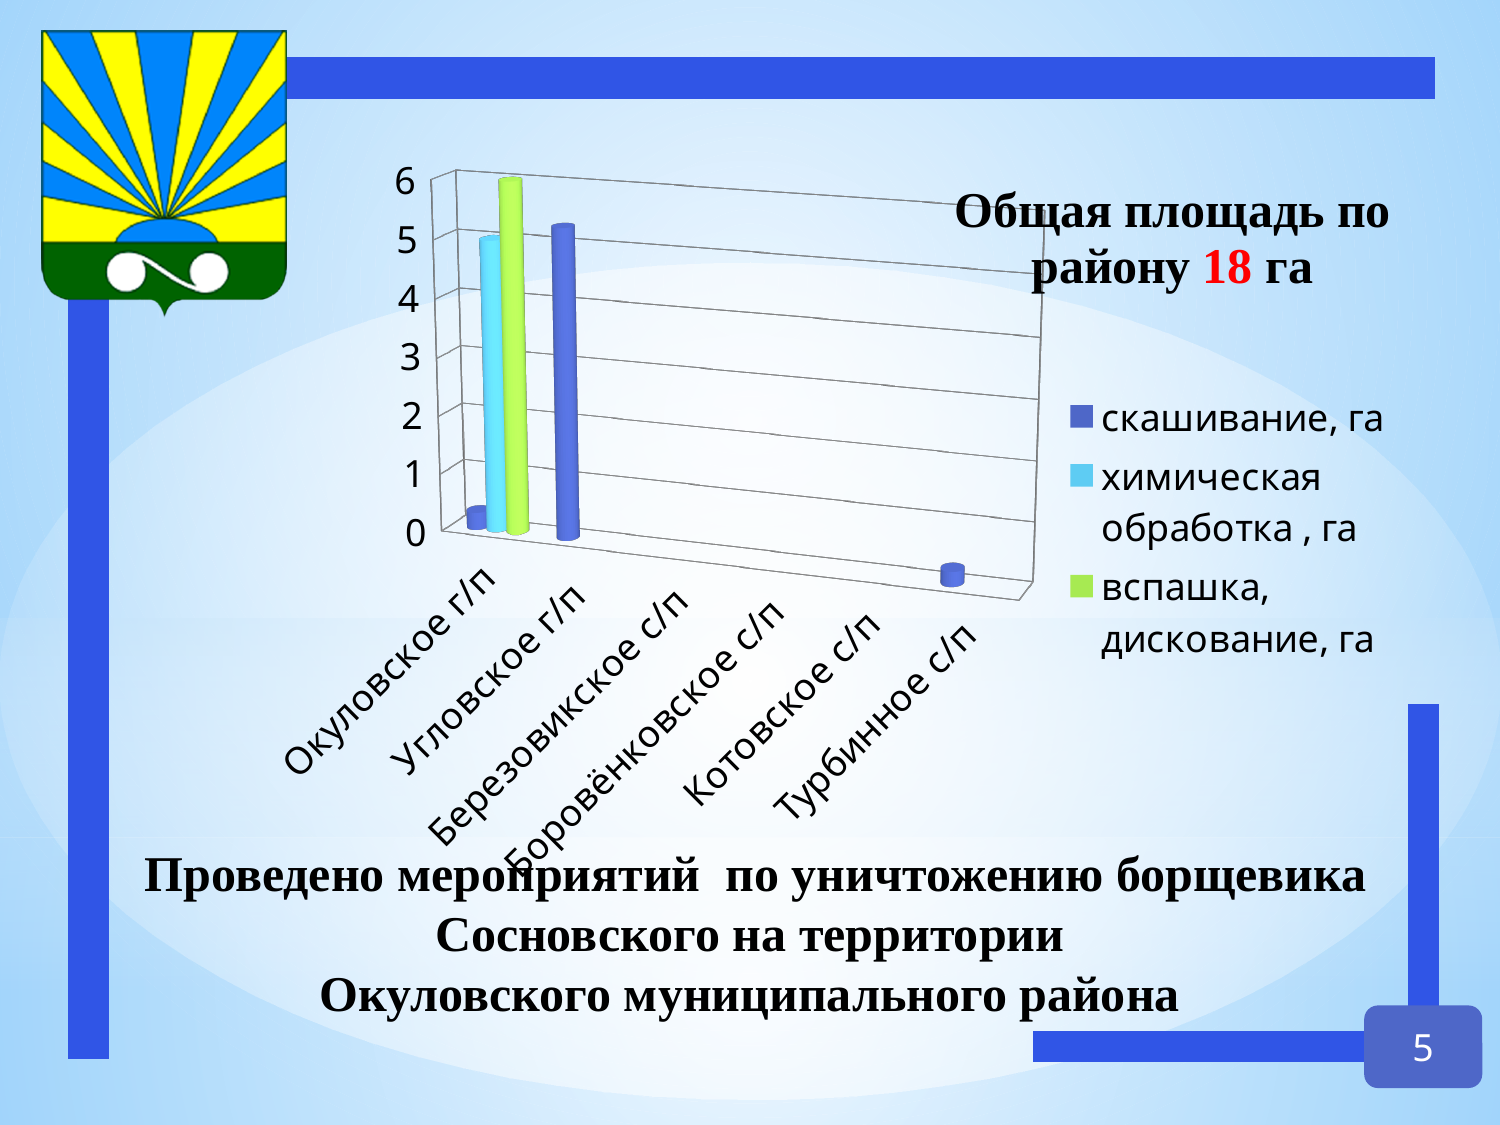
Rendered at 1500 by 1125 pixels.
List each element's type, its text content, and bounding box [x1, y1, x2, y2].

picture [41, 30, 287, 319]
text_box 5 [1360, 1001, 1486, 1092]
title Проведено мероприятий по уничтожению борщевика Сосновского на территории Окуловского муниципального района [112, 834, 1400, 1035]
chart [248, 136, 1419, 918]
